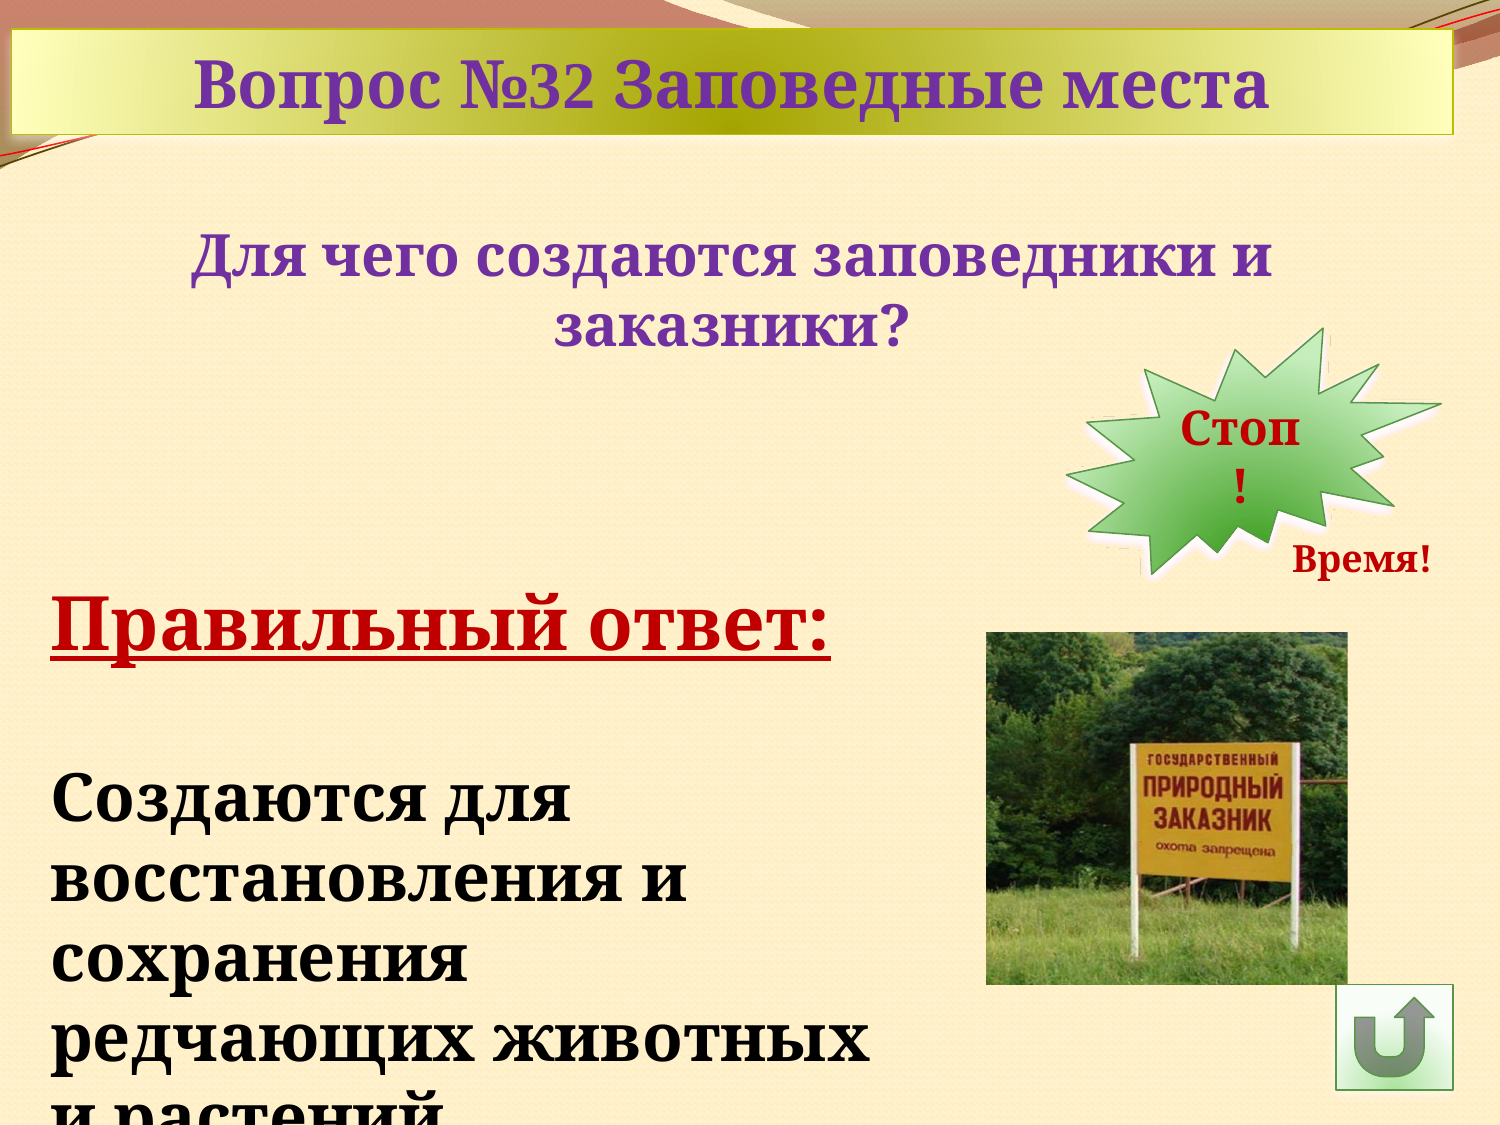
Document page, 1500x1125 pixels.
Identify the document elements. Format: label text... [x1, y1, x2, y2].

text_box [1335, 984, 1454, 1091]
text_box Вопрос №32 Заповедные места [11, 28, 1454, 135]
text_box Правильный ответ: Создаются для восстановления и сохранения редчающих животных и растений. [35, 567, 916, 1125]
text_box Для чего создаются заповедники и заказники? [117, 210, 1348, 366]
picture [985, 632, 1348, 985]
text_box Стоп! [1065, 327, 1443, 575]
text_box Время! [1277, 527, 1465, 588]
